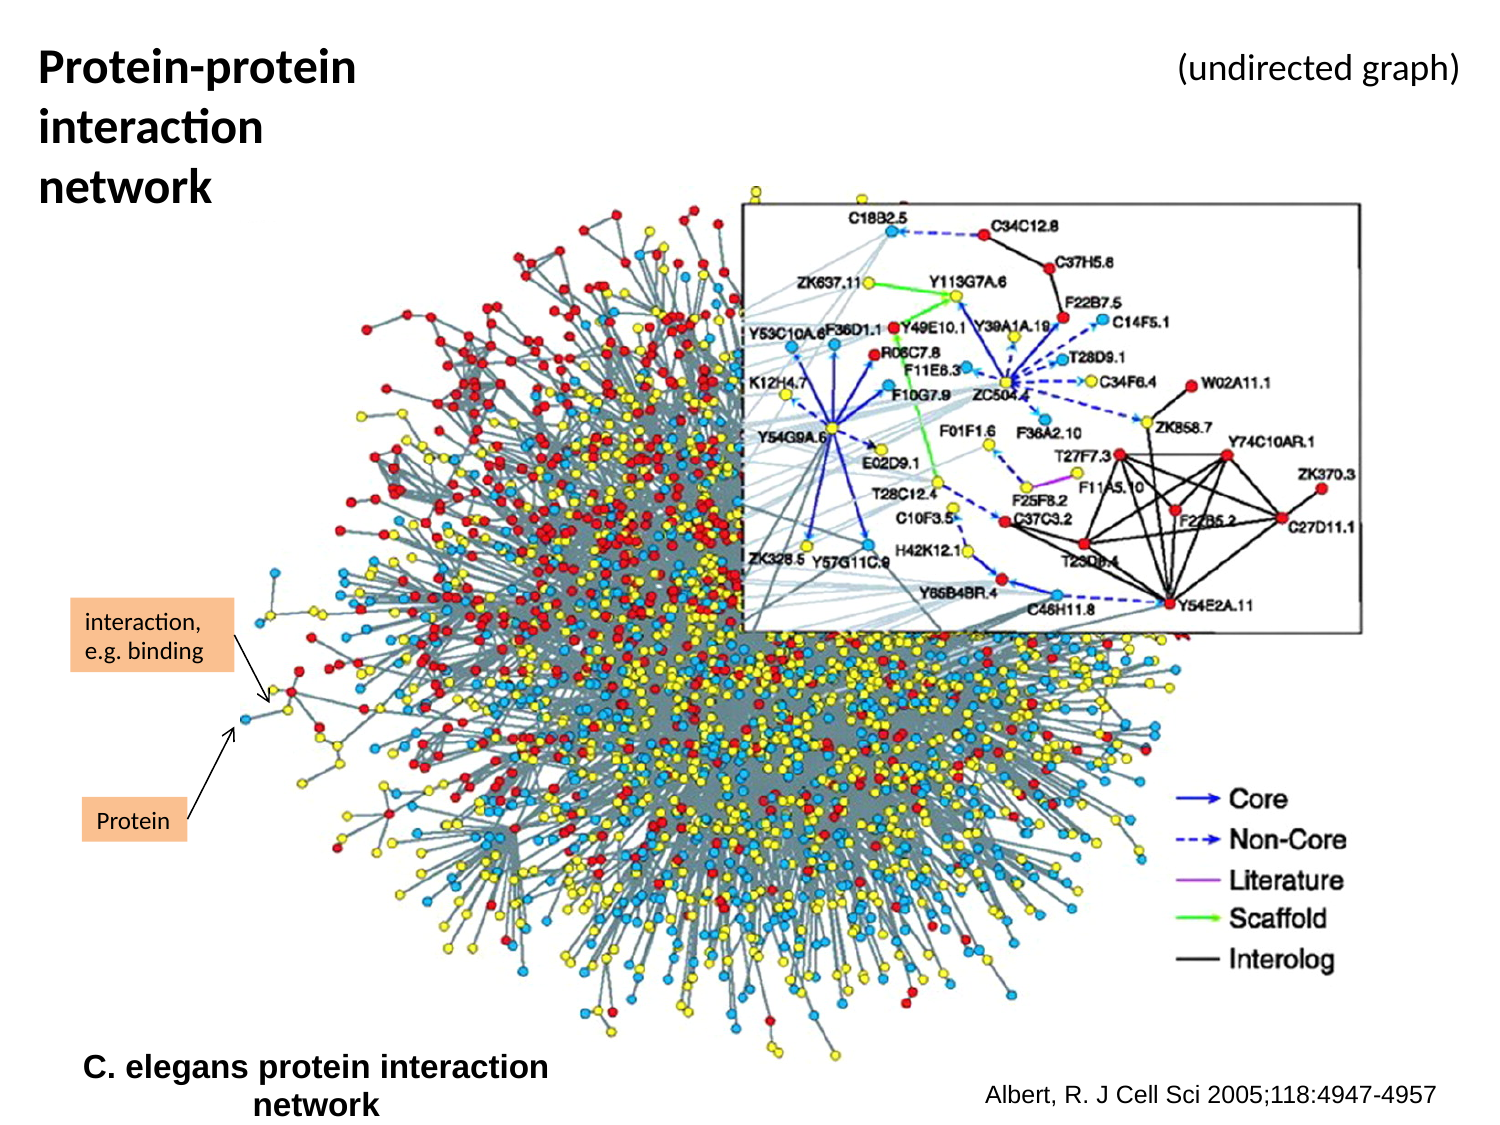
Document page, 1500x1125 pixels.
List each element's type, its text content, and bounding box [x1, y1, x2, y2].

text_box Protein [81, 796, 188, 842]
text_box interaction, e.g. binding [70, 597, 235, 673]
picture [240, 186, 1410, 1073]
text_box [187, 726, 235, 820]
text_box (undirected graph) [1162, 35, 1476, 95]
text_box Protein-protein interaction network [23, 25, 434, 221]
text_box C. elegans protein interaction network [35, 1047, 598, 1125]
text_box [234, 635, 270, 704]
text_box Albert, R. J Cell Sci 2005;118:4947-4957 [598, 1080, 1439, 1110]
